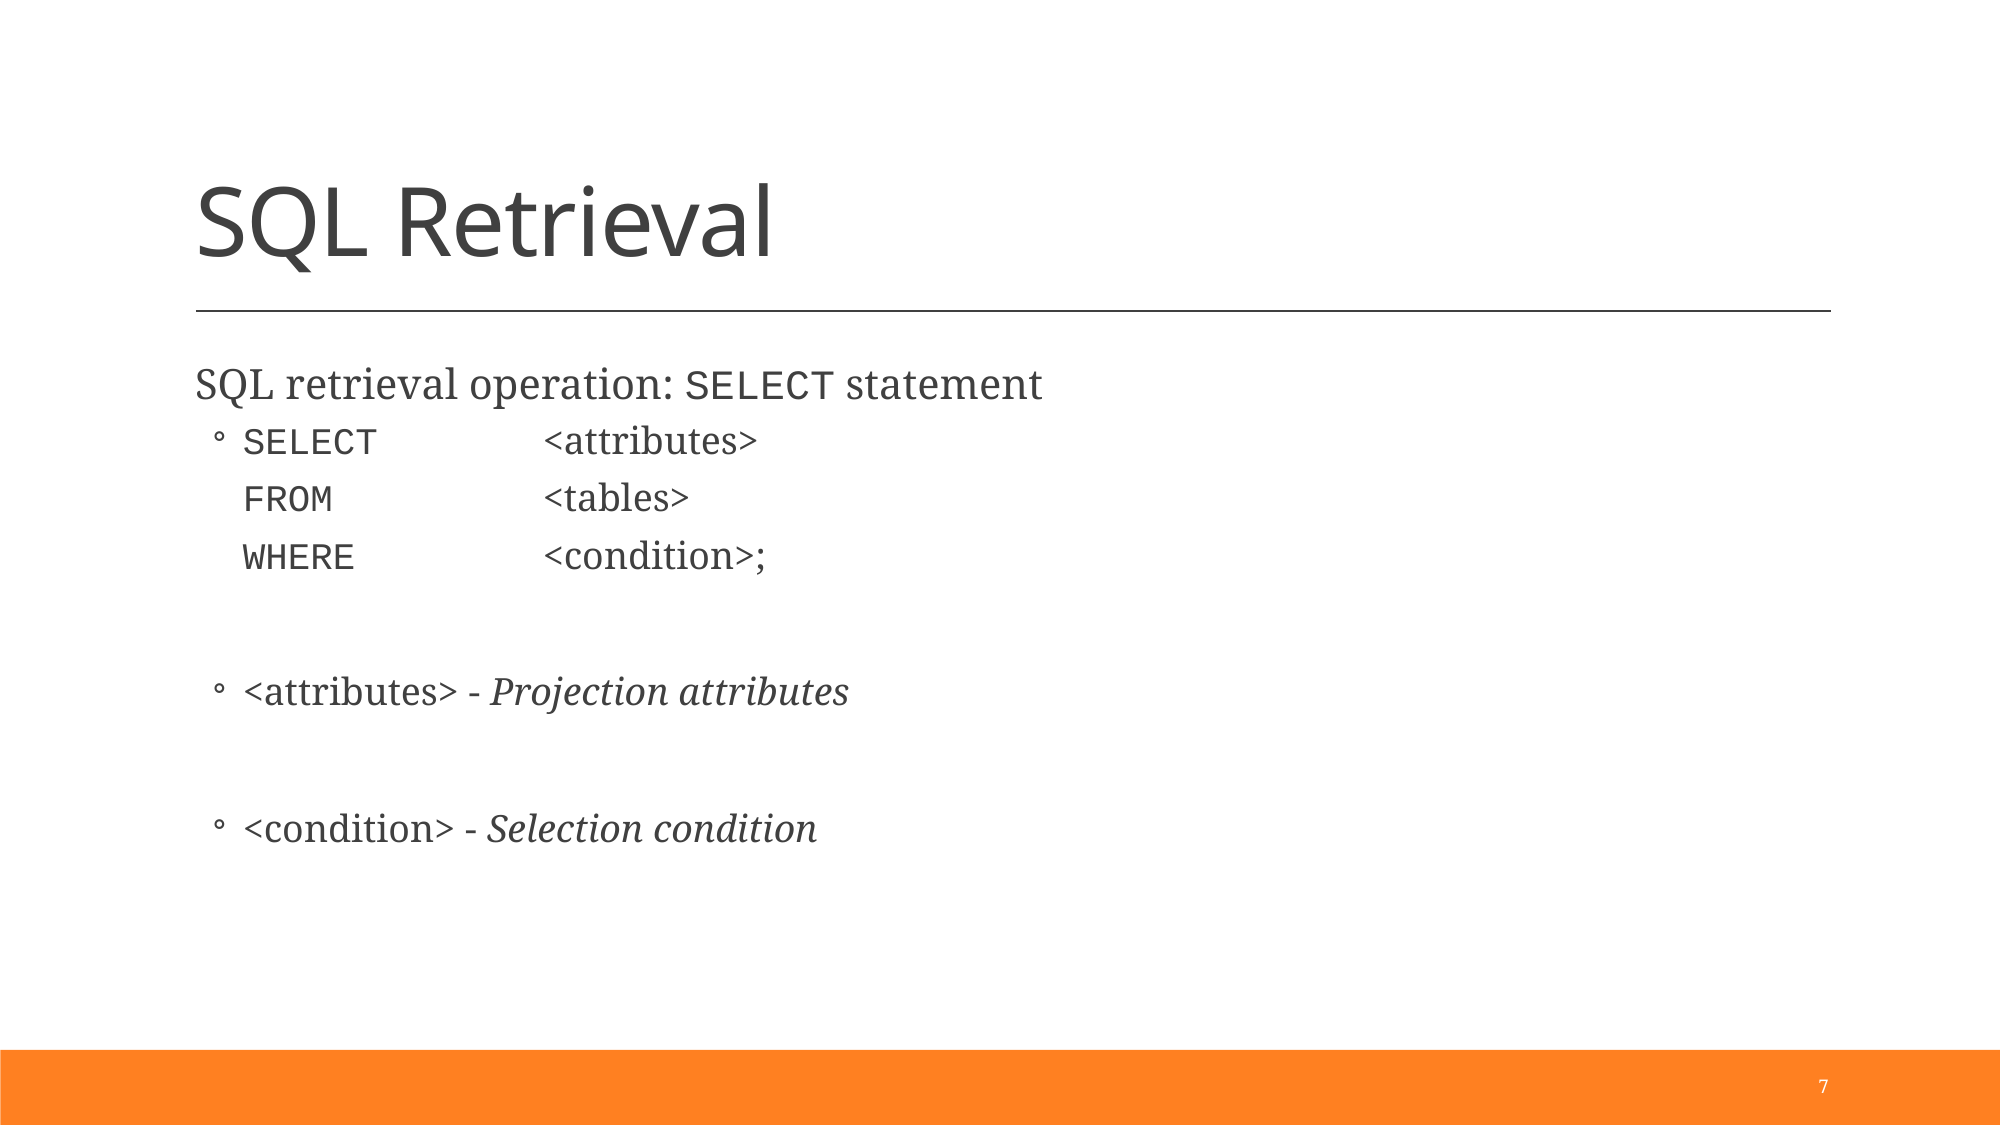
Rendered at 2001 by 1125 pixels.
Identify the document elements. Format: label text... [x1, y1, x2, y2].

title SQL Retrieval [180, 47, 1830, 285]
list SQL retrieval operation: SELECT statement SELECT <attributes> FROM <tables> WHERE <condition>; <attributes> - Projection attributes <condition> - Selection condition [180, 345, 1830, 963]
slide_number 7 [1803, 1057, 1932, 1118]
